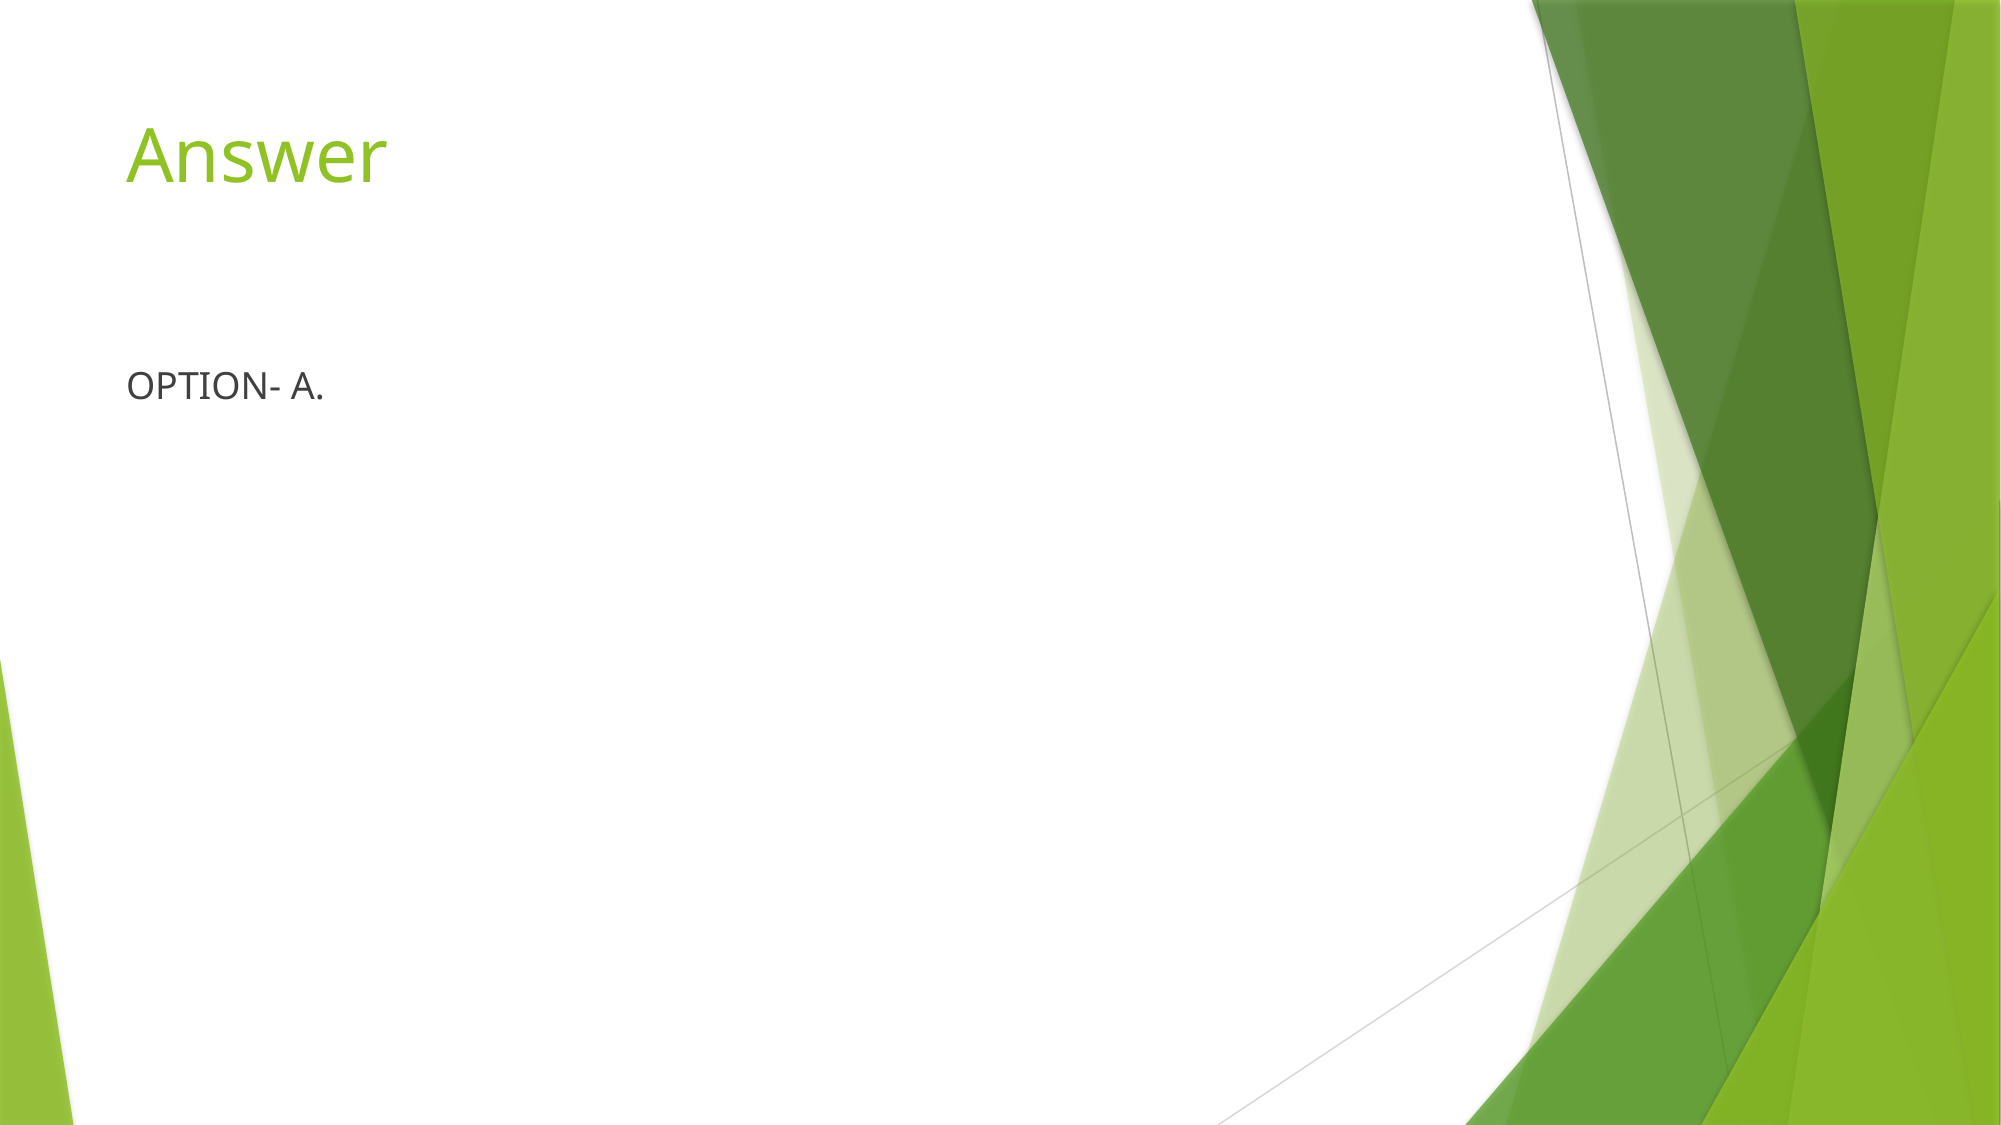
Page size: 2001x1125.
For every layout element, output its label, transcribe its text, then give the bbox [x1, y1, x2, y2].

list OPTION- A. [111, 354, 1522, 992]
title Answer [111, 99, 1522, 317]
